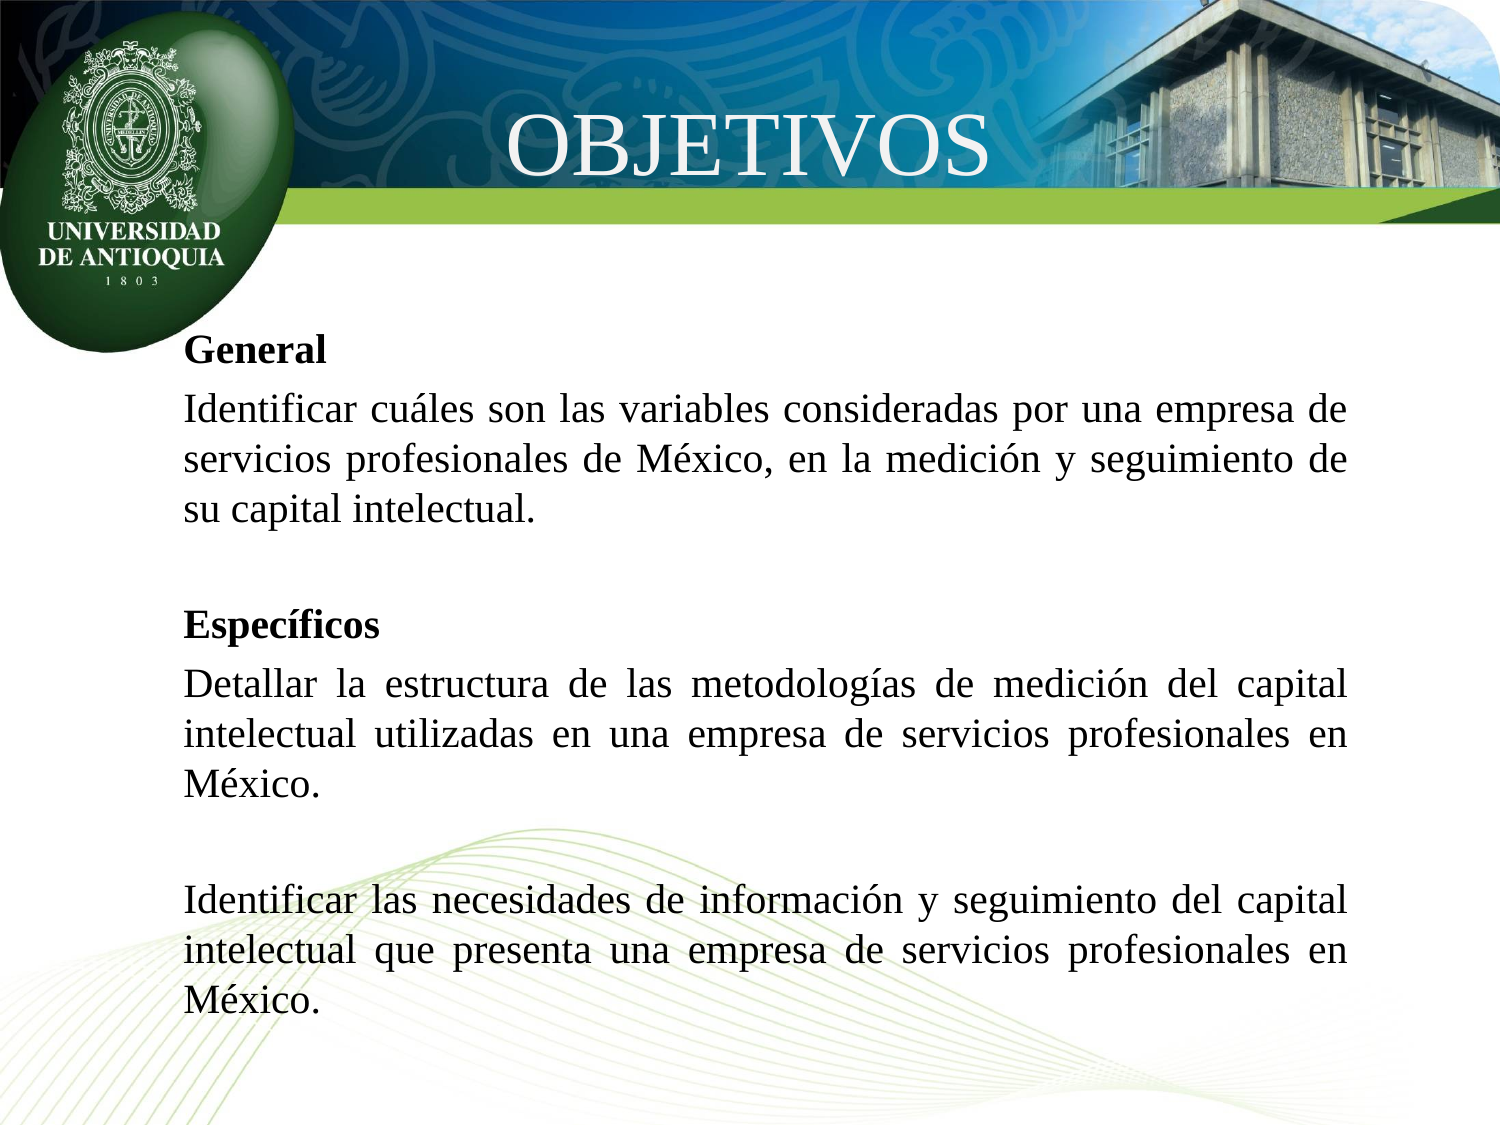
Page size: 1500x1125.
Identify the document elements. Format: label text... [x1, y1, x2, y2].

list General Identificar cuáles son las variables consideradas por una empresa de servicios profesionales de México, en la medición y seguimiento de su capital intelectual. Específicos Detallar la estructura de las metodologías de medición del capital intelectual utilizadas en una empresa de servicios profesionales en México. Identificar las necesidades de información y seguimiento del capital intelectual que presenta una empresa de servicios profesionales en México. [111, 314, 1365, 1048]
title OBJETIVOS [74, 44, 1426, 233]
picture [0, 0, 1500, 1125]
